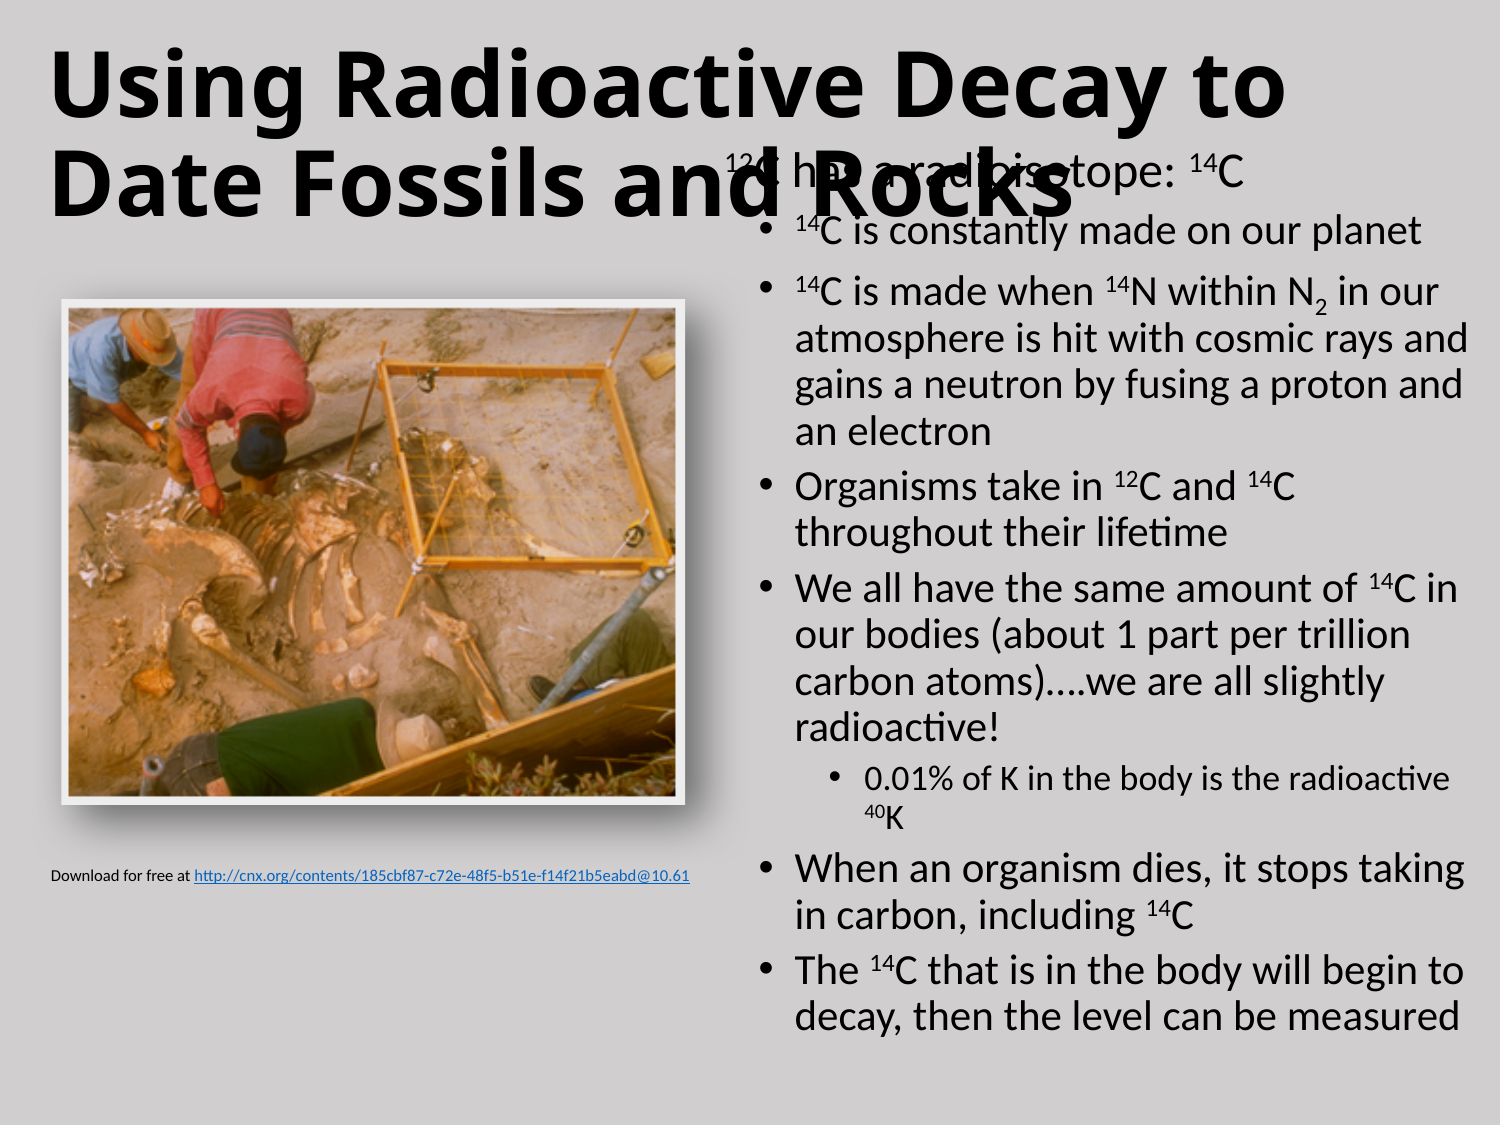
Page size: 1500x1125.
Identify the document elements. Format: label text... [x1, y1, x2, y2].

text_box Download for free at http://cnx.org/contents/185cbf87-c72e-48f5-b51e-f14f21b5eabd@10.61 [36, 857, 706, 893]
title Using Radioactive Decay to Date Fossils and Rocks [32, 28, 1468, 246]
list 12C has a radioisotope: 14C 14C is constantly made on our planet 14C is made when 14N within N2 in our atmosphere is hit with cosmic rays and gains a neutron by fusing a proton and an electron Organisms take in 12C and 14C throughout their lifetime We all have the same amount of 14C in our bodies (about 1 part per trillion carbon atoms)….we are all slightly radioactive! 0.01% of K in the body is the radioactive 40K When an organism dies, it stops taking in carbon, including 14C The 14C that is in the body will begin to decay, then the level can be measured [709, 137, 1485, 1104]
picture [61, 299, 686, 805]
